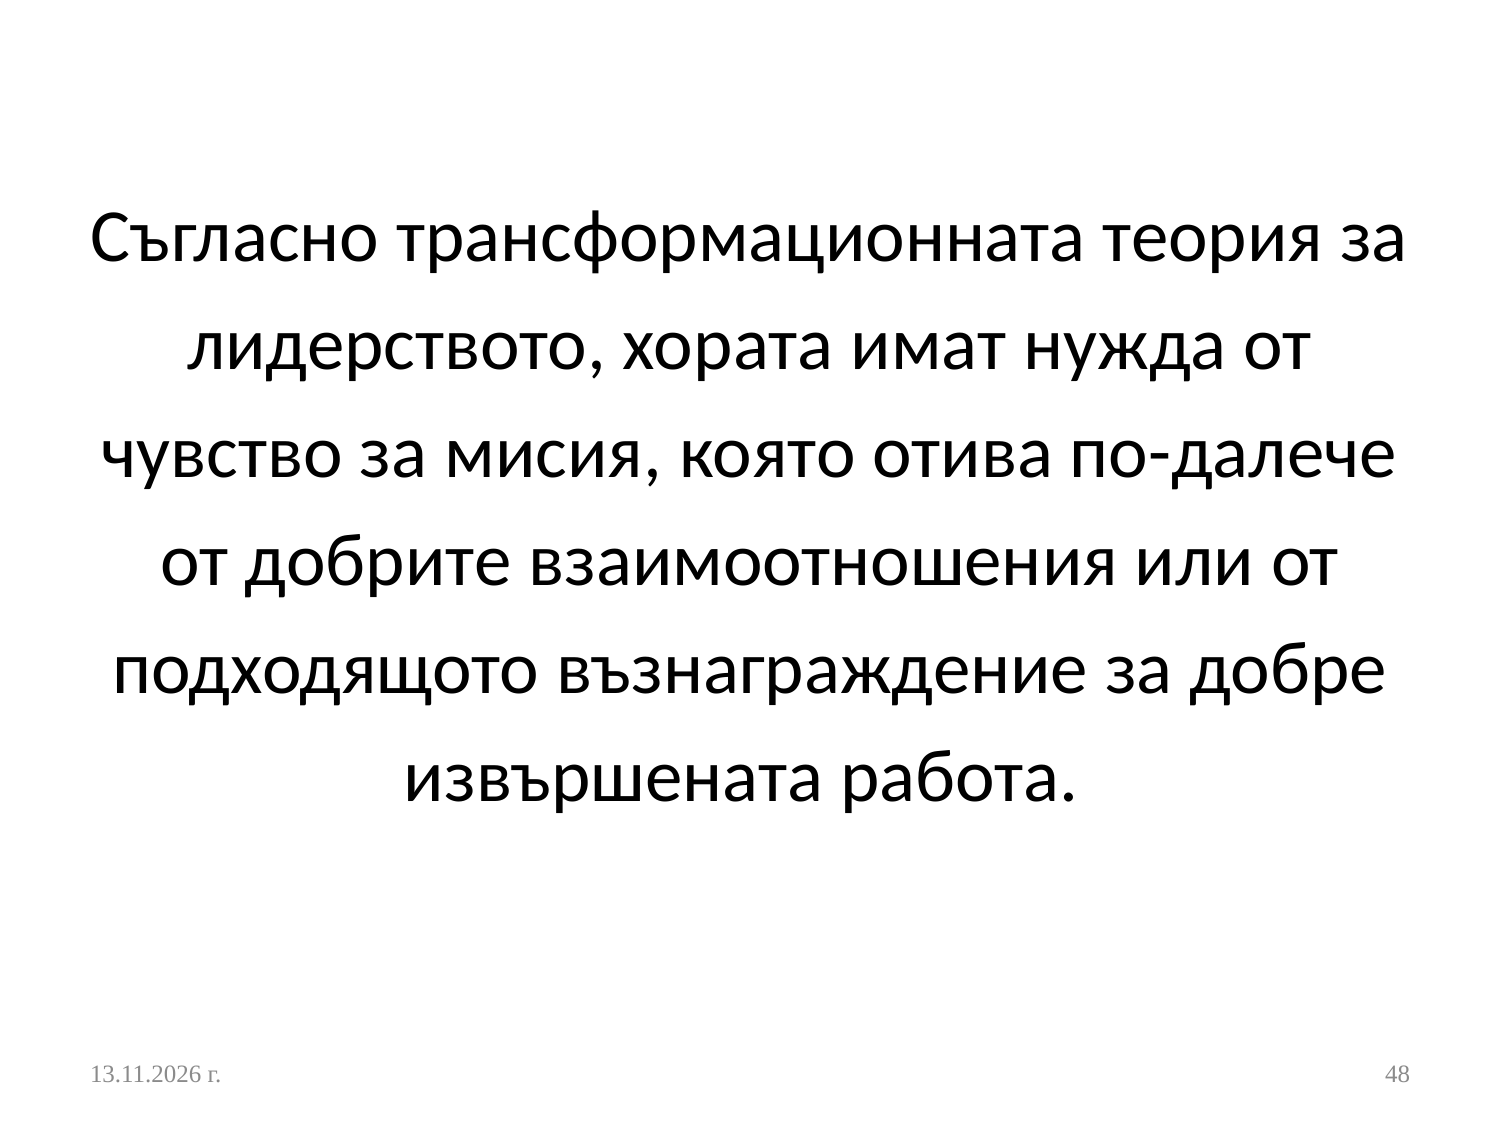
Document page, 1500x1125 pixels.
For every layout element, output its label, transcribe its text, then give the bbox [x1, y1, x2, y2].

slide_number 48 [1074, 1042, 1425, 1103]
title Съгласно трансформационната теория за лидерството, хората имат нужда от чувство за мисия, която отива по-далече от добрите взаимоотношения или от подходящото възнаграждение за добре извършената работа. [50, 50, 1450, 1025]
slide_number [75, 1042, 425, 1103]
